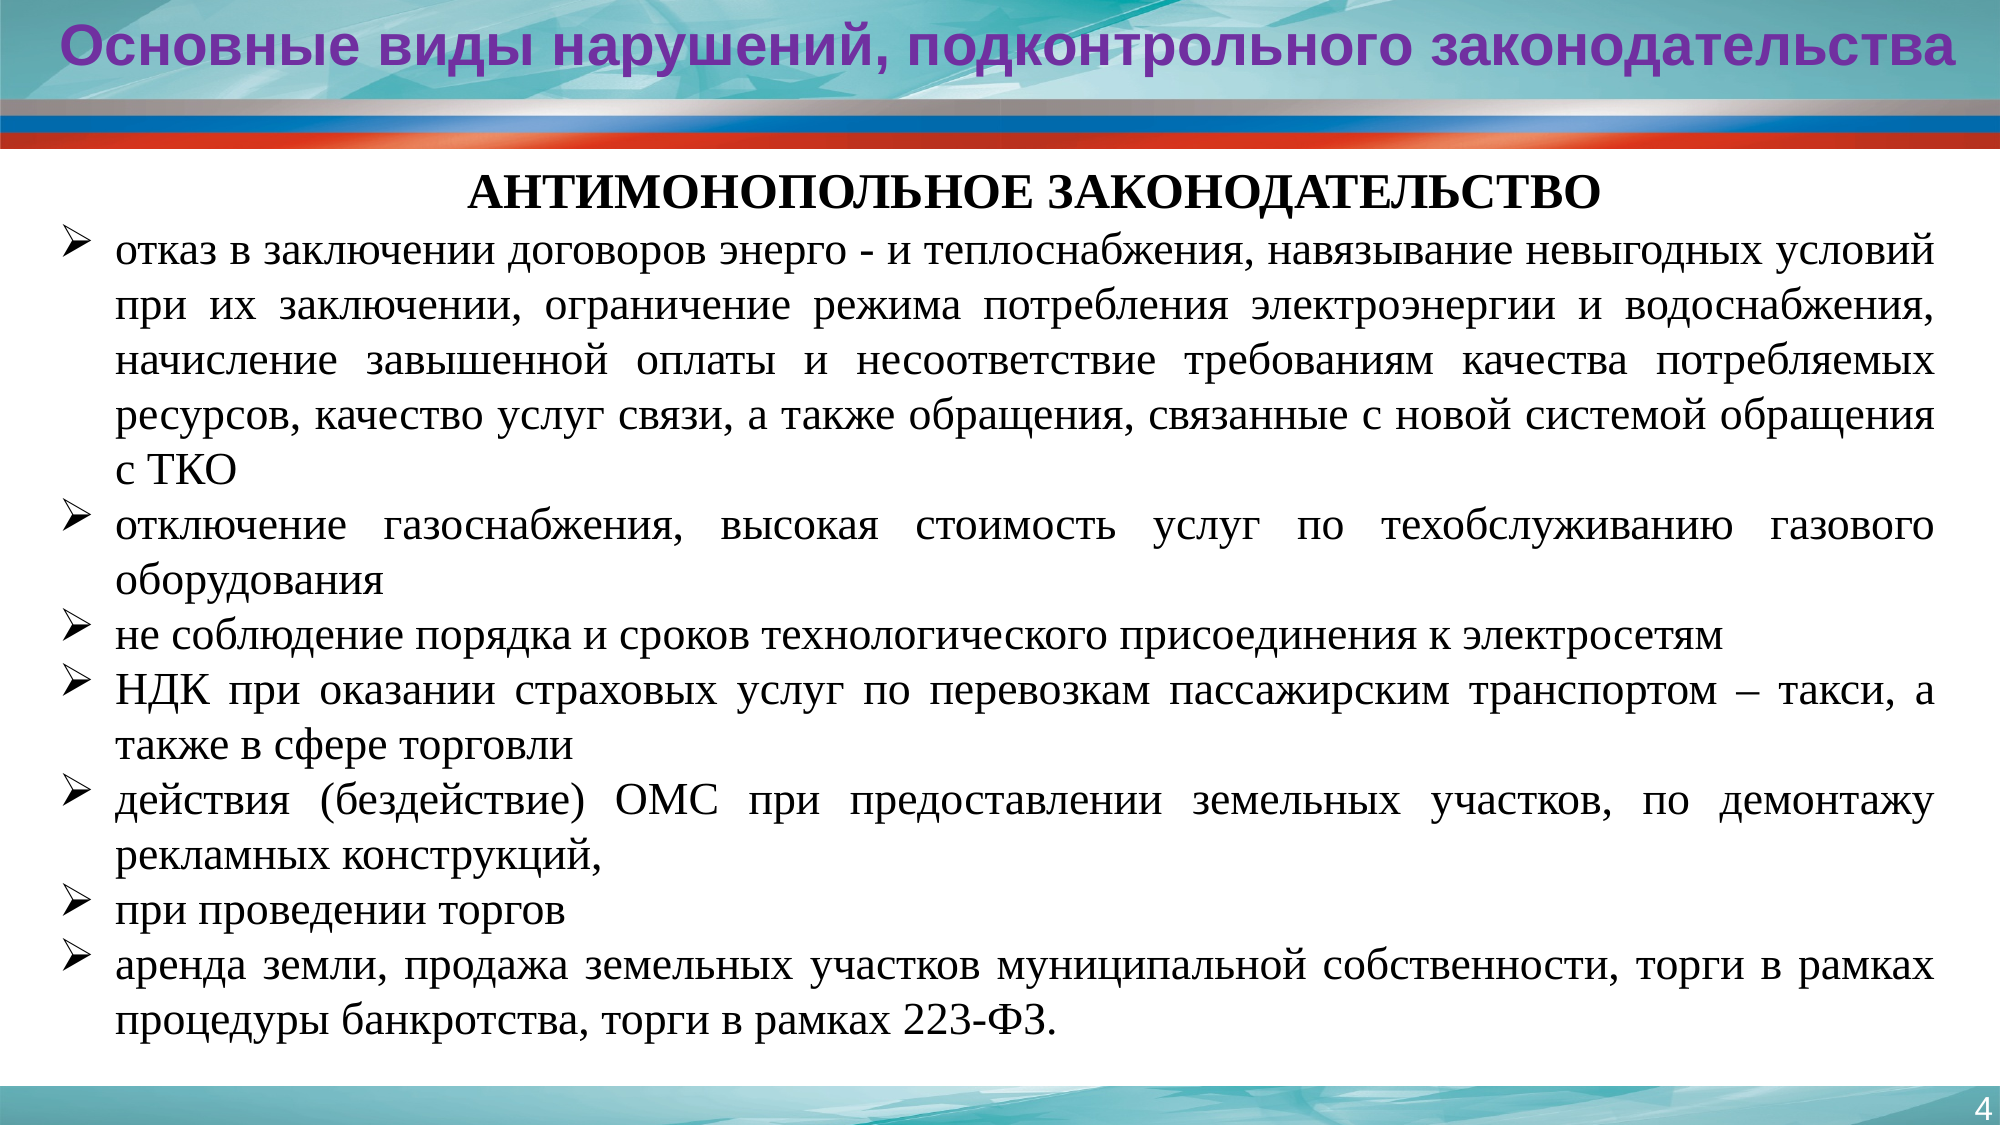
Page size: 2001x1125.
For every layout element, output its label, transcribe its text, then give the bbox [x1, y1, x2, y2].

text_box Основные виды нарушений, подконтрольного законодательства [8, 0, 2000, 85]
text_box АНТИМОНОПОЛЬНОЕ ЗАКОНОДАТЕЛЬСТВО отказ в заключении договоров энерго - и теплоснабжения, навязывание невыгодных условий при их заключении, ограничение режима потребления электроэнергии и водоснабжения, начисление завышенной оплаты и несоответствие требованиям качества потребляемых ресурсов, качество услуг связи, а также обращения, связанные с новой системой обращения с ТКО отключение газоснабжения, высокая стоимость услуг по техобслуживанию газового оборудования не соблюдение порядка и сроков технологического присоединения к электросетям НДК при оказании страховых услуг по перевозкам пассажирским транспортом – такси, а также в сфере торговли действия (бездействие) ОМС при предоставлении земельных участков, по демонтажу рекламных конструкций, при проведении торгов аренда земли, продажа земельных участков муниципальной собственности, торги в рамках процедуры банкротства, торги в рамках 223-ФЗ. [44, 147, 1952, 1051]
slide_number 4 [1541, 1079, 2000, 1125]
picture [0, 1086, 1541, 1125]
picture [0, 0, 2000, 149]
